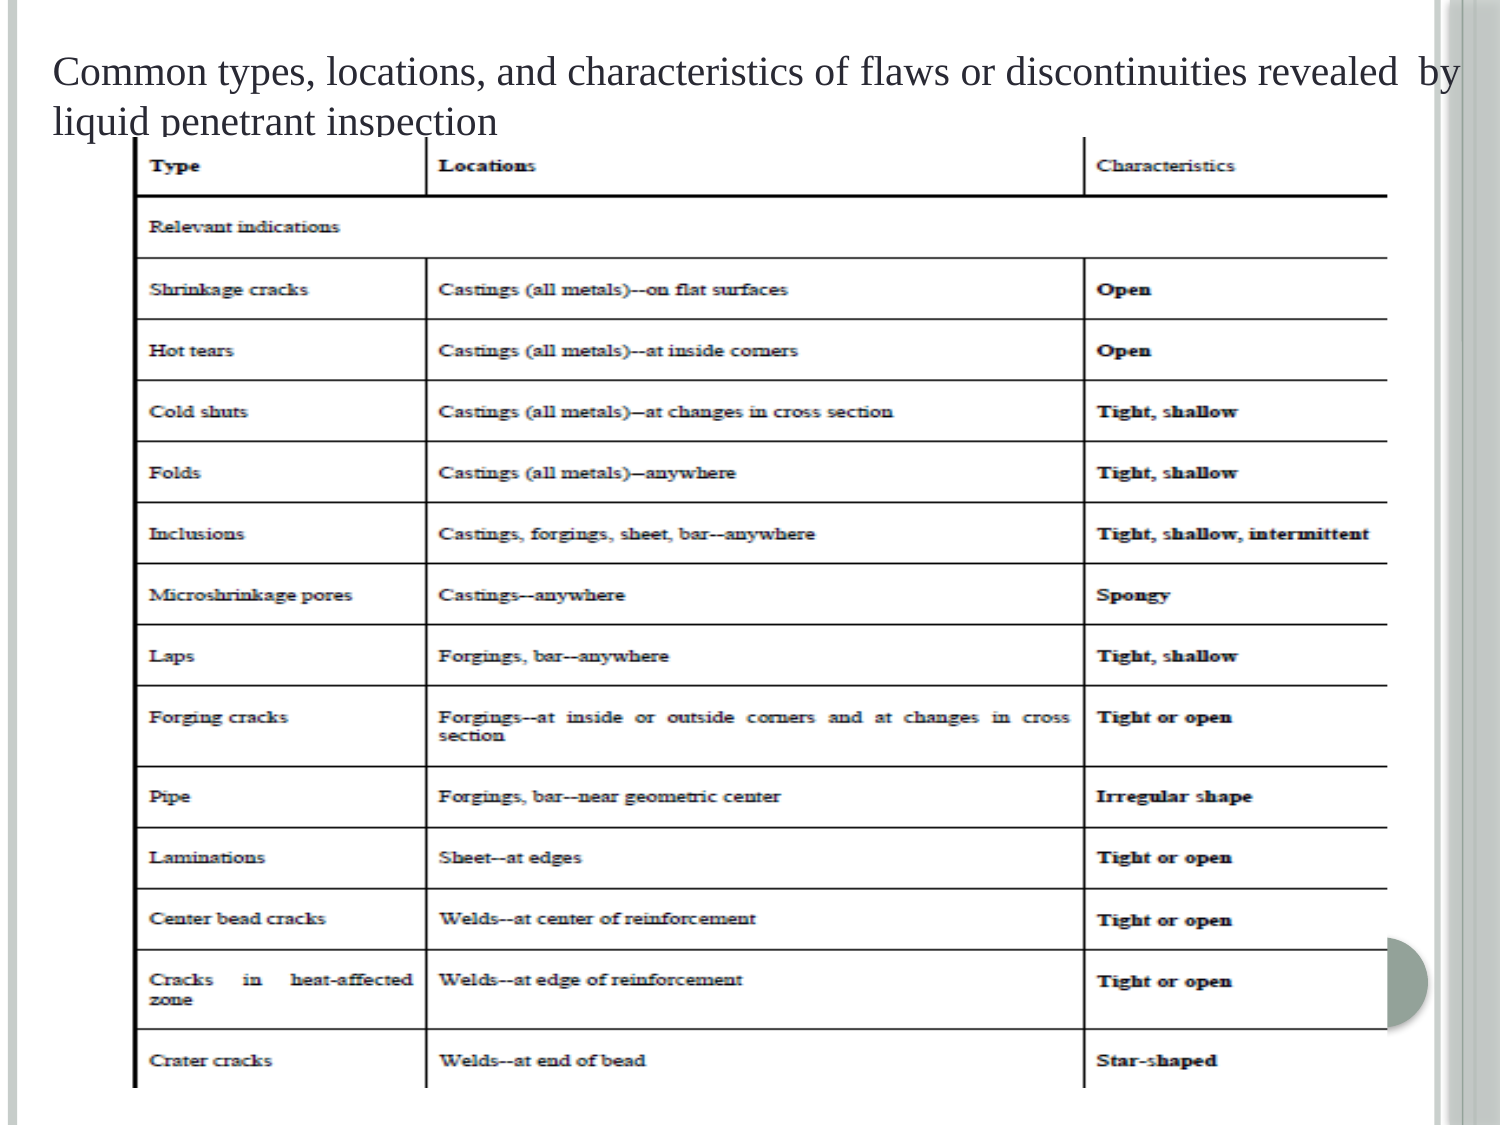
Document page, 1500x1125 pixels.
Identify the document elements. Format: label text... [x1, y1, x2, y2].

text_box [124, 137, 1388, 1088]
text_box Common types, locations, and characteristics of flaws or discontinuities revealed by liquid penetrant inspection [50, 41, 1463, 144]
